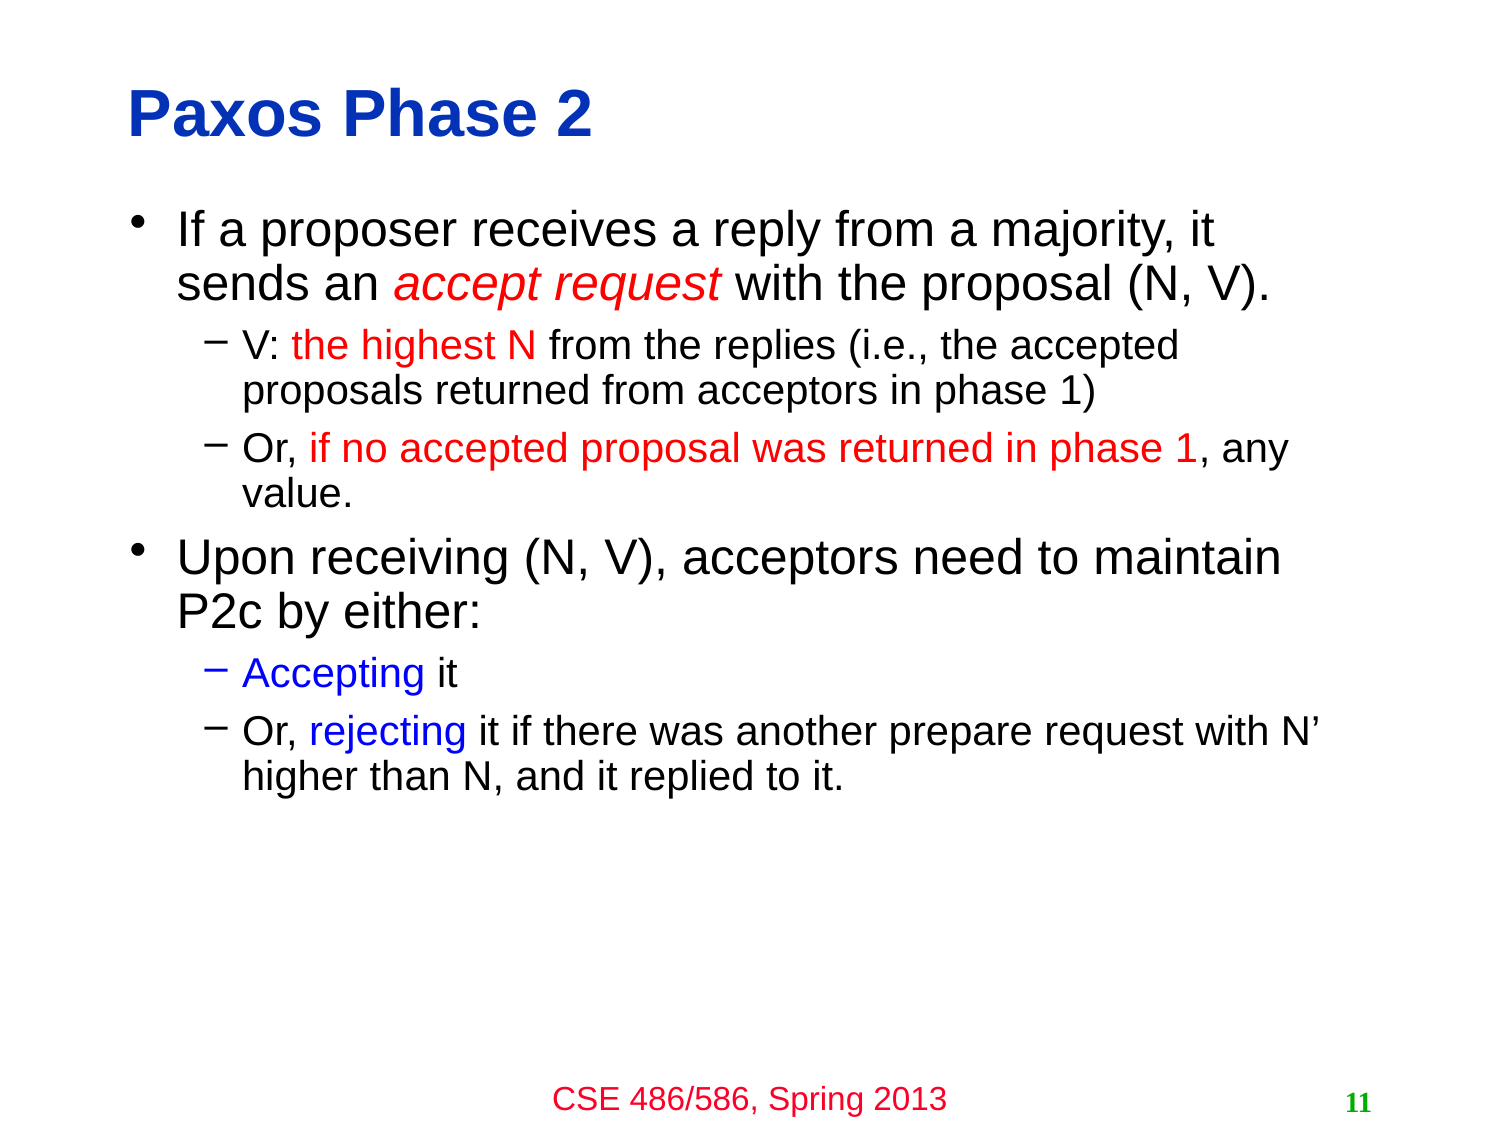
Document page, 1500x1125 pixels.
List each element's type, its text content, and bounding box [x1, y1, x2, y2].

title Paxos Phase 2 [112, 53, 1310, 176]
slide_number 11 [1074, 1076, 1388, 1125]
list If a proposer receives a reply from a majority, it sends an accept request with the proposal (N, V). V: the highest N from the replies (i.e., the accepted proposals returned from acceptors in phase 1) Or, if no accepted proposal was returned in phase 1, any value. Upon receiving (N, V), acceptors need to maintain P2c by either: Accepting it Or, rejecting it if there was another prepare request with N’ higher than N, and it replied to it. [114, 195, 1376, 1005]
